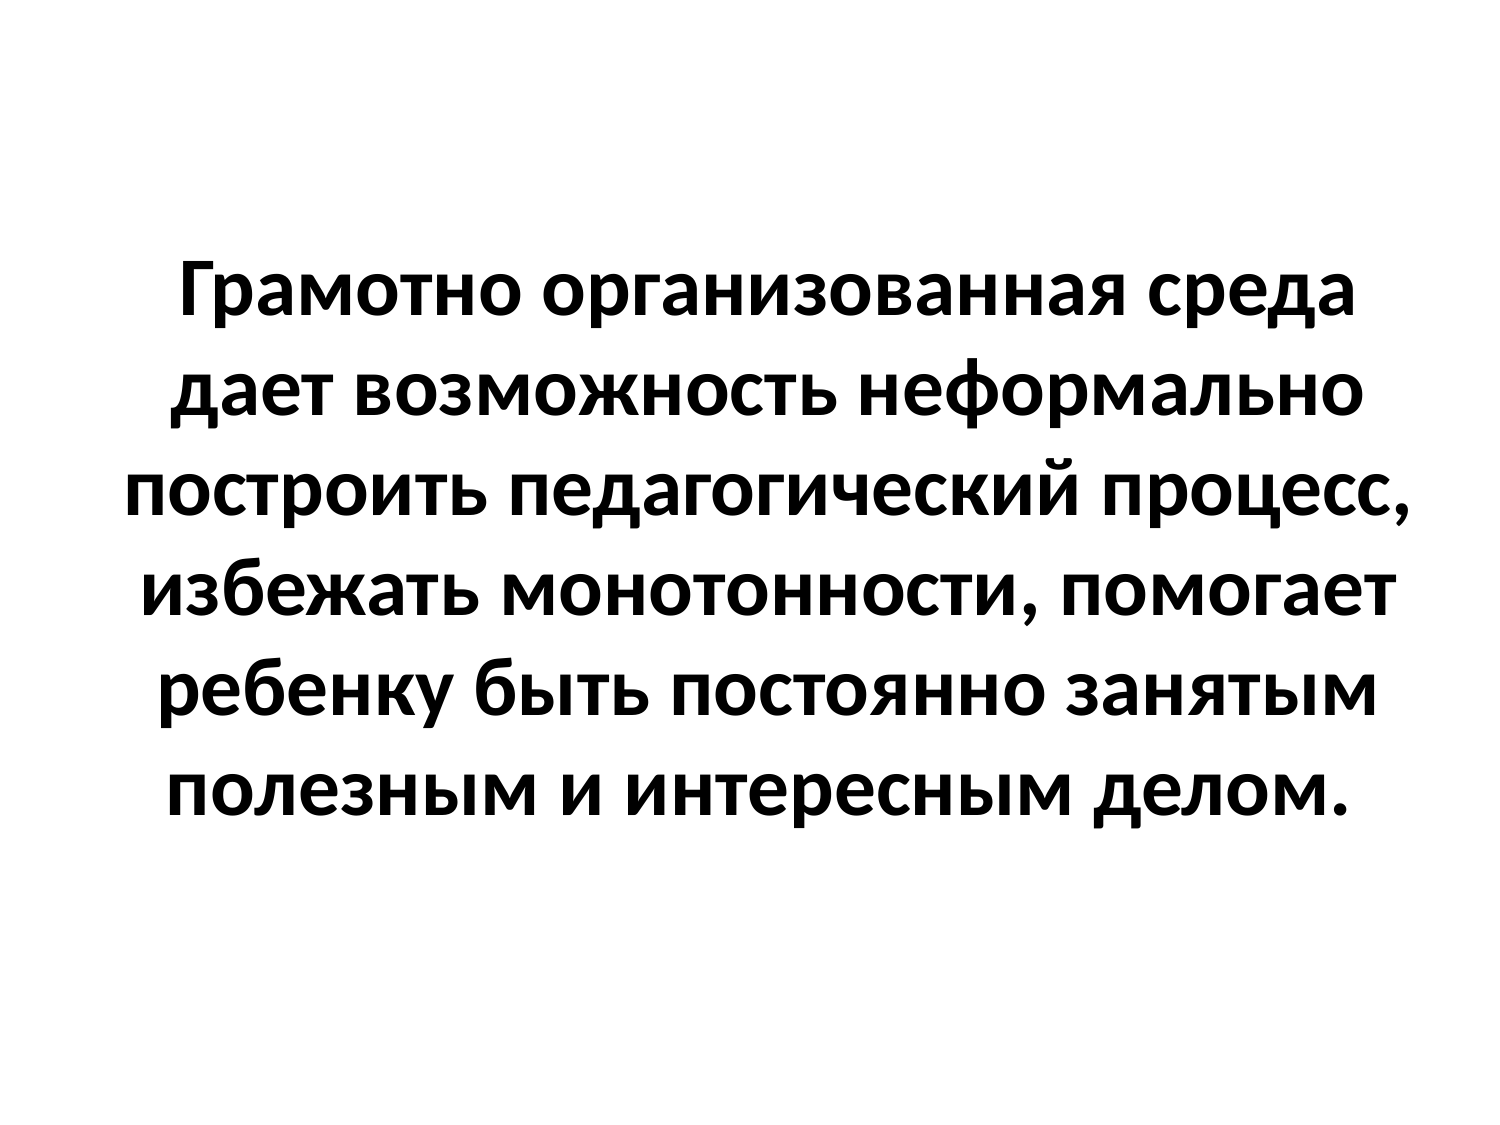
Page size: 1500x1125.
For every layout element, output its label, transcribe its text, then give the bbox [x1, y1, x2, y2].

text_box Грамотно организованная среда дает возможность неформально построить педагогический процесс, избежать монотонности, помогает ребенку быть постоянно занятым полезным и интересным делом. [99, 125, 1438, 840]
